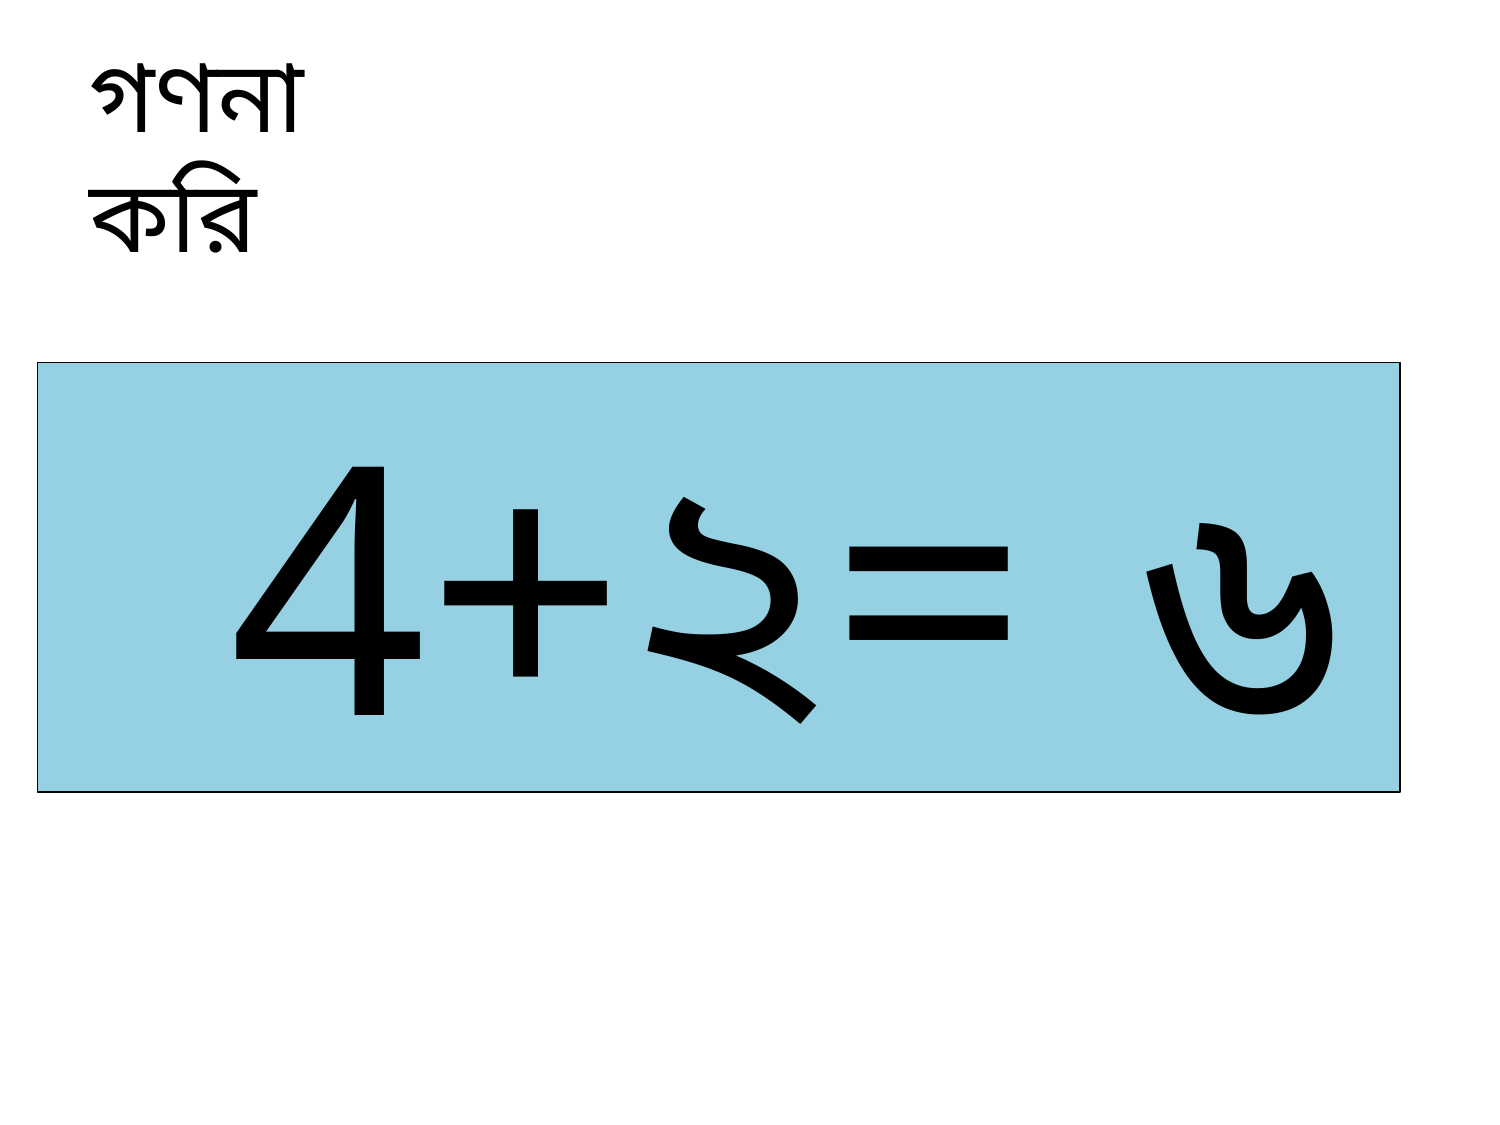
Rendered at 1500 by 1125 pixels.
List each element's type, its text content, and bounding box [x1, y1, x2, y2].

text_box ৬ [1125, 375, 1400, 850]
text_box 4+২= [37, 362, 1401, 793]
text_box গণনা করি [74, 24, 450, 280]
